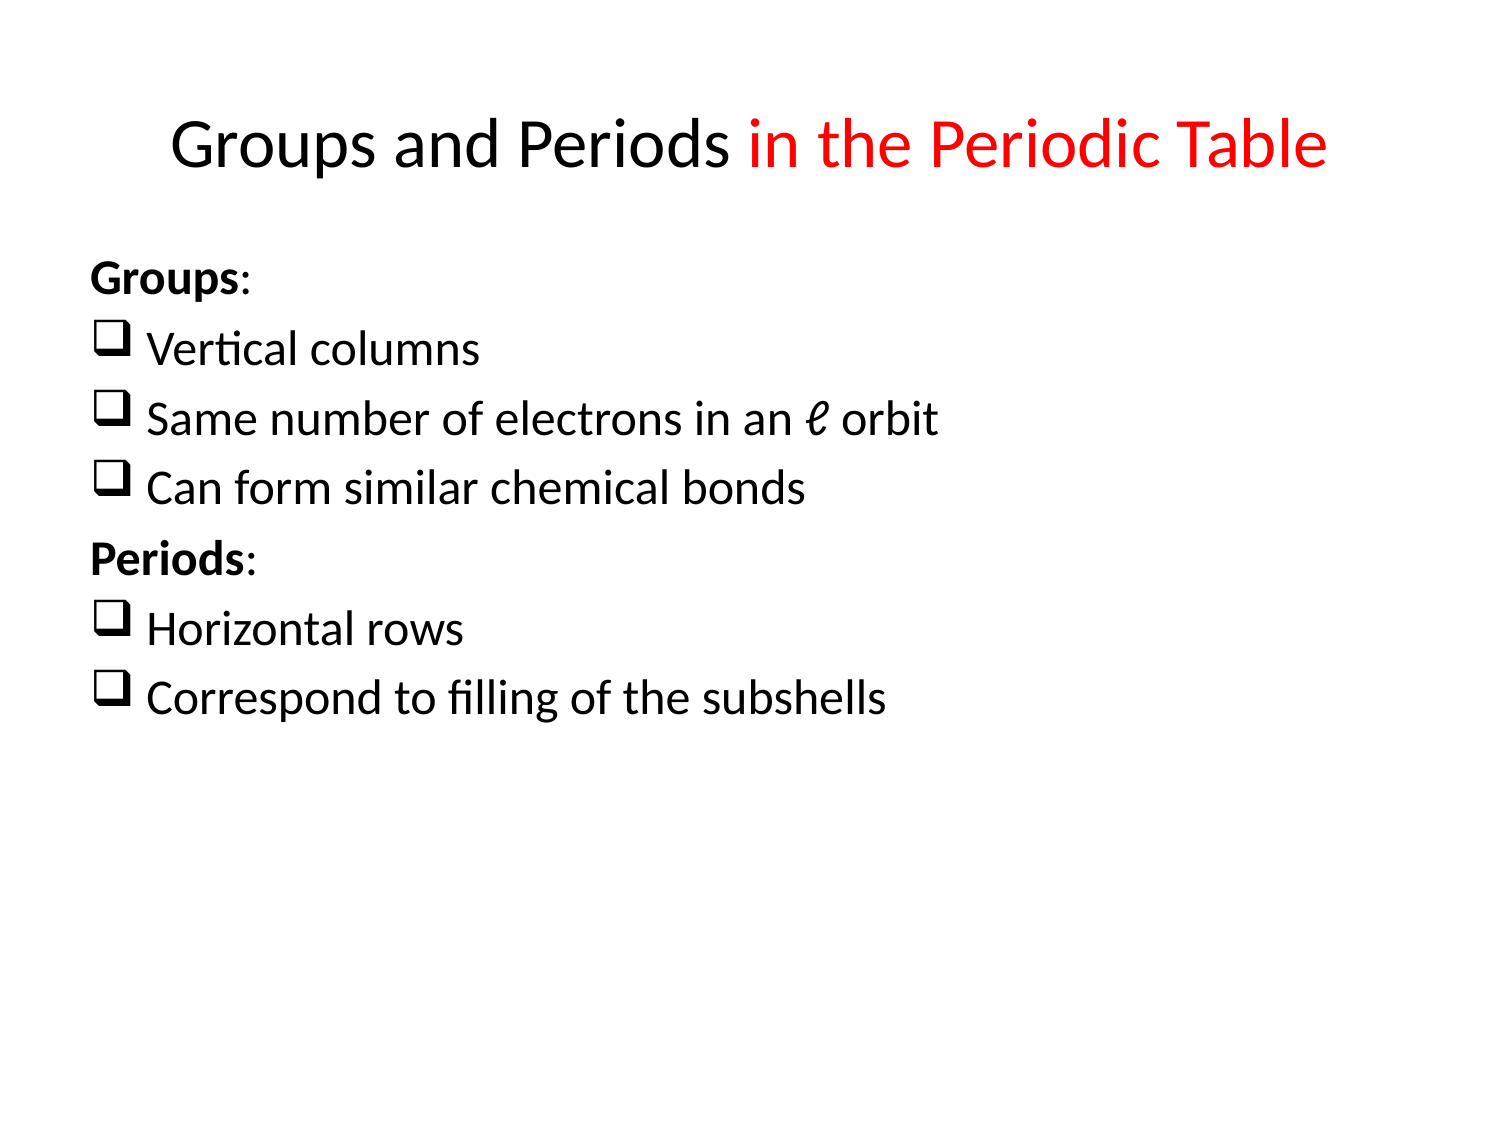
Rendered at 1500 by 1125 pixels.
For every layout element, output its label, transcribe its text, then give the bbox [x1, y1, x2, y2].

list Groups: Vertical columns Same number of electrons in an ℓ orbit Can form similar chemical bonds Periods: Horizontal rows Correspond to filling of the subshells [75, 237, 1425, 963]
title Groups and Periods in the Periodic Table [75, 45, 1425, 233]
